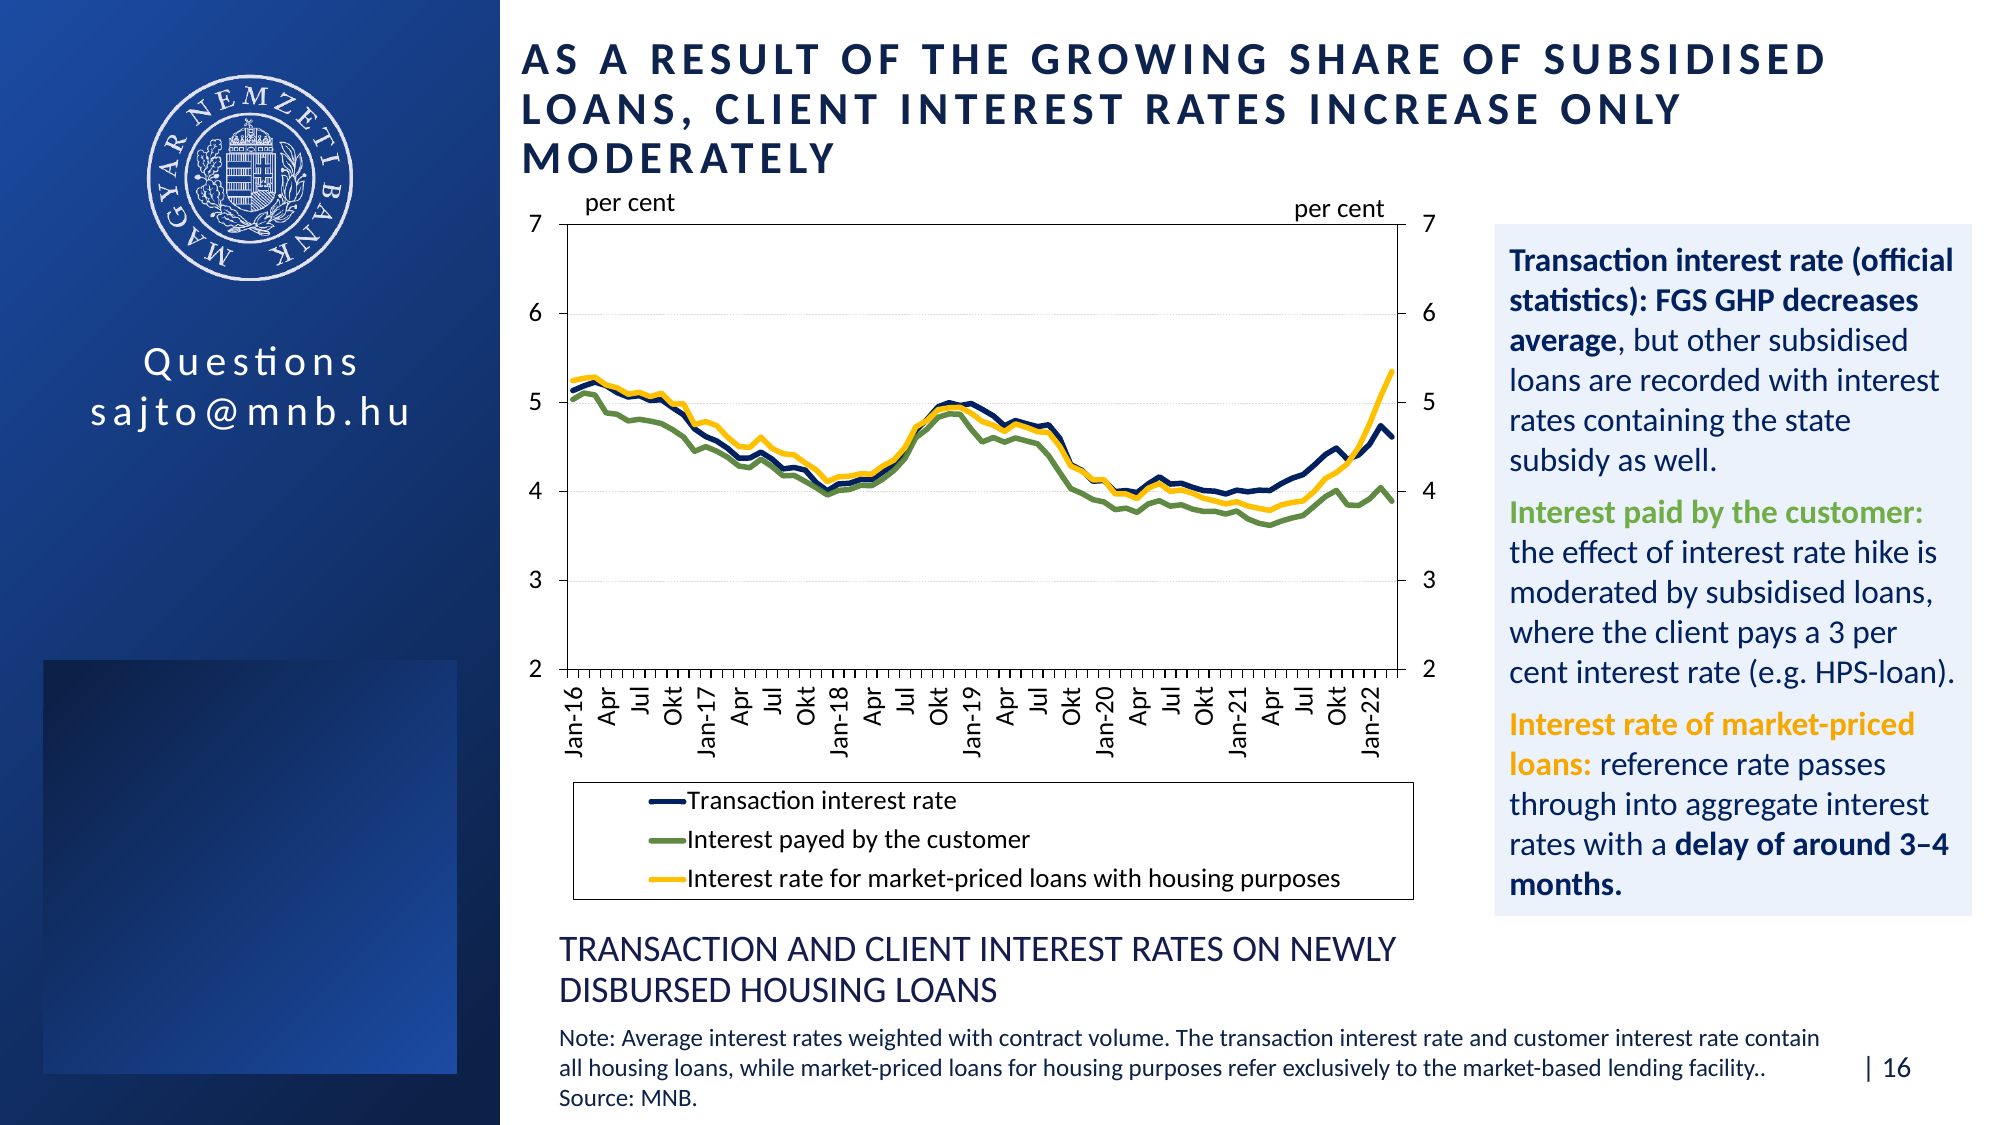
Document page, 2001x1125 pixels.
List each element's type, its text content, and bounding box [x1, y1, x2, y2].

list Note: Average interest rates weighted with contract volume. The transaction interest rate and customer interest rate contain all housing loans, while market-priced loans for housing purposes refer exclusively to the market-based lending facility.. Source: MNB. [544, 1018, 1855, 1116]
title As a result of the growing share of subsidised loans, client interest rates increase only moderately [509, 50, 2000, 168]
text_box Transaction and client interest rates on newly disbursed housing loans [544, 921, 1552, 1018]
picture [509, 183, 1472, 916]
text_box Transaction interest rate (official statistics): FGS GHP decreases average, but other subsidised loans are recorded with interest rates containing the state subsidy as well. Interest paid by the customer: the effect of interest rate hike is moderated by subsidised loans, where the client pays a 3 per cent interest rate (e.g. HPS-loan). Interest rate of market-priced loans: reference rate passes through into aggregate interest rates with a delay of around 3–4 months. [1494, 223, 1973, 917]
